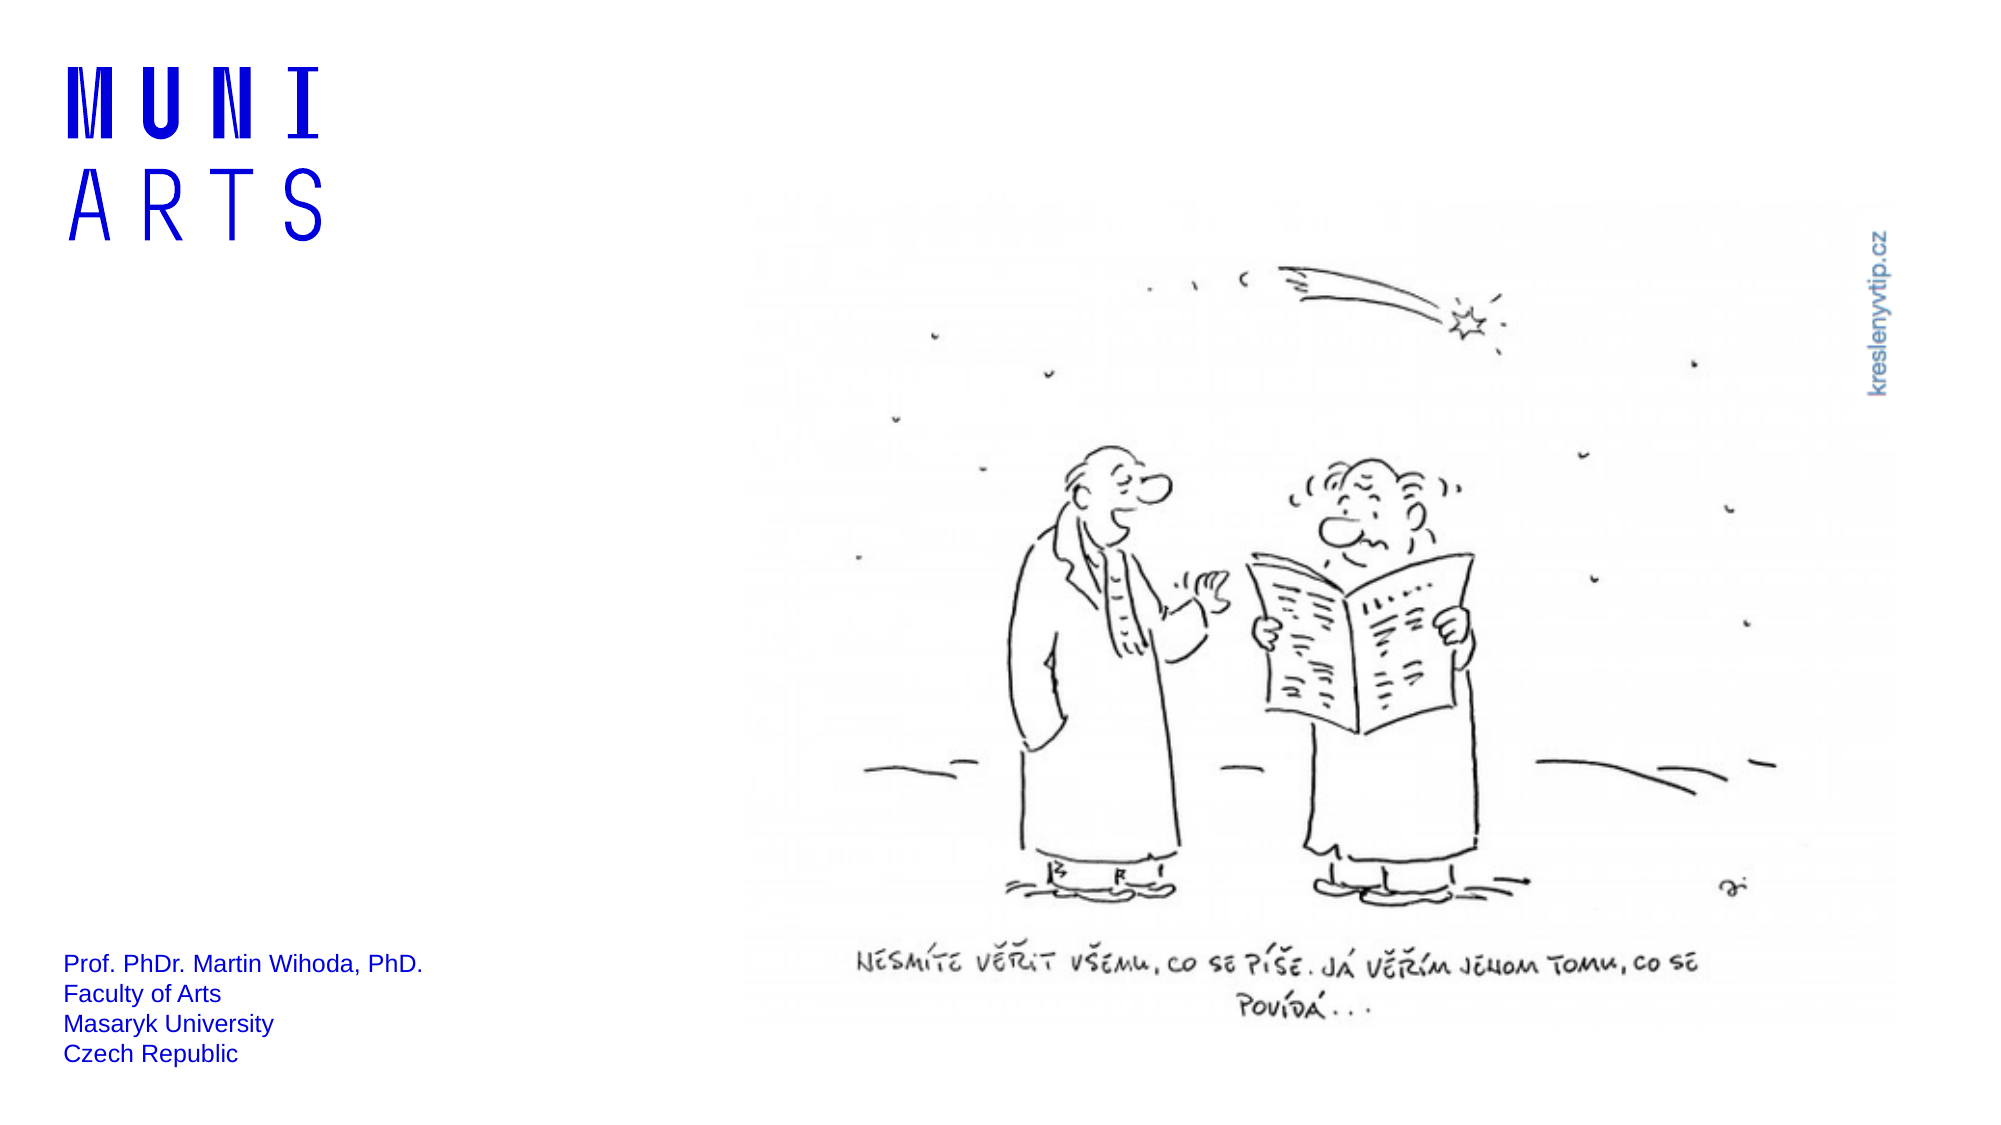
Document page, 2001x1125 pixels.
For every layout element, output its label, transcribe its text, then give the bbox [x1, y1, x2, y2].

picture [741, 189, 1898, 1029]
footer Prof. PhDr. Martin Wihoda, PhD. Faculty of Arts Masaryk University Czech Republic [63, 933, 455, 1082]
